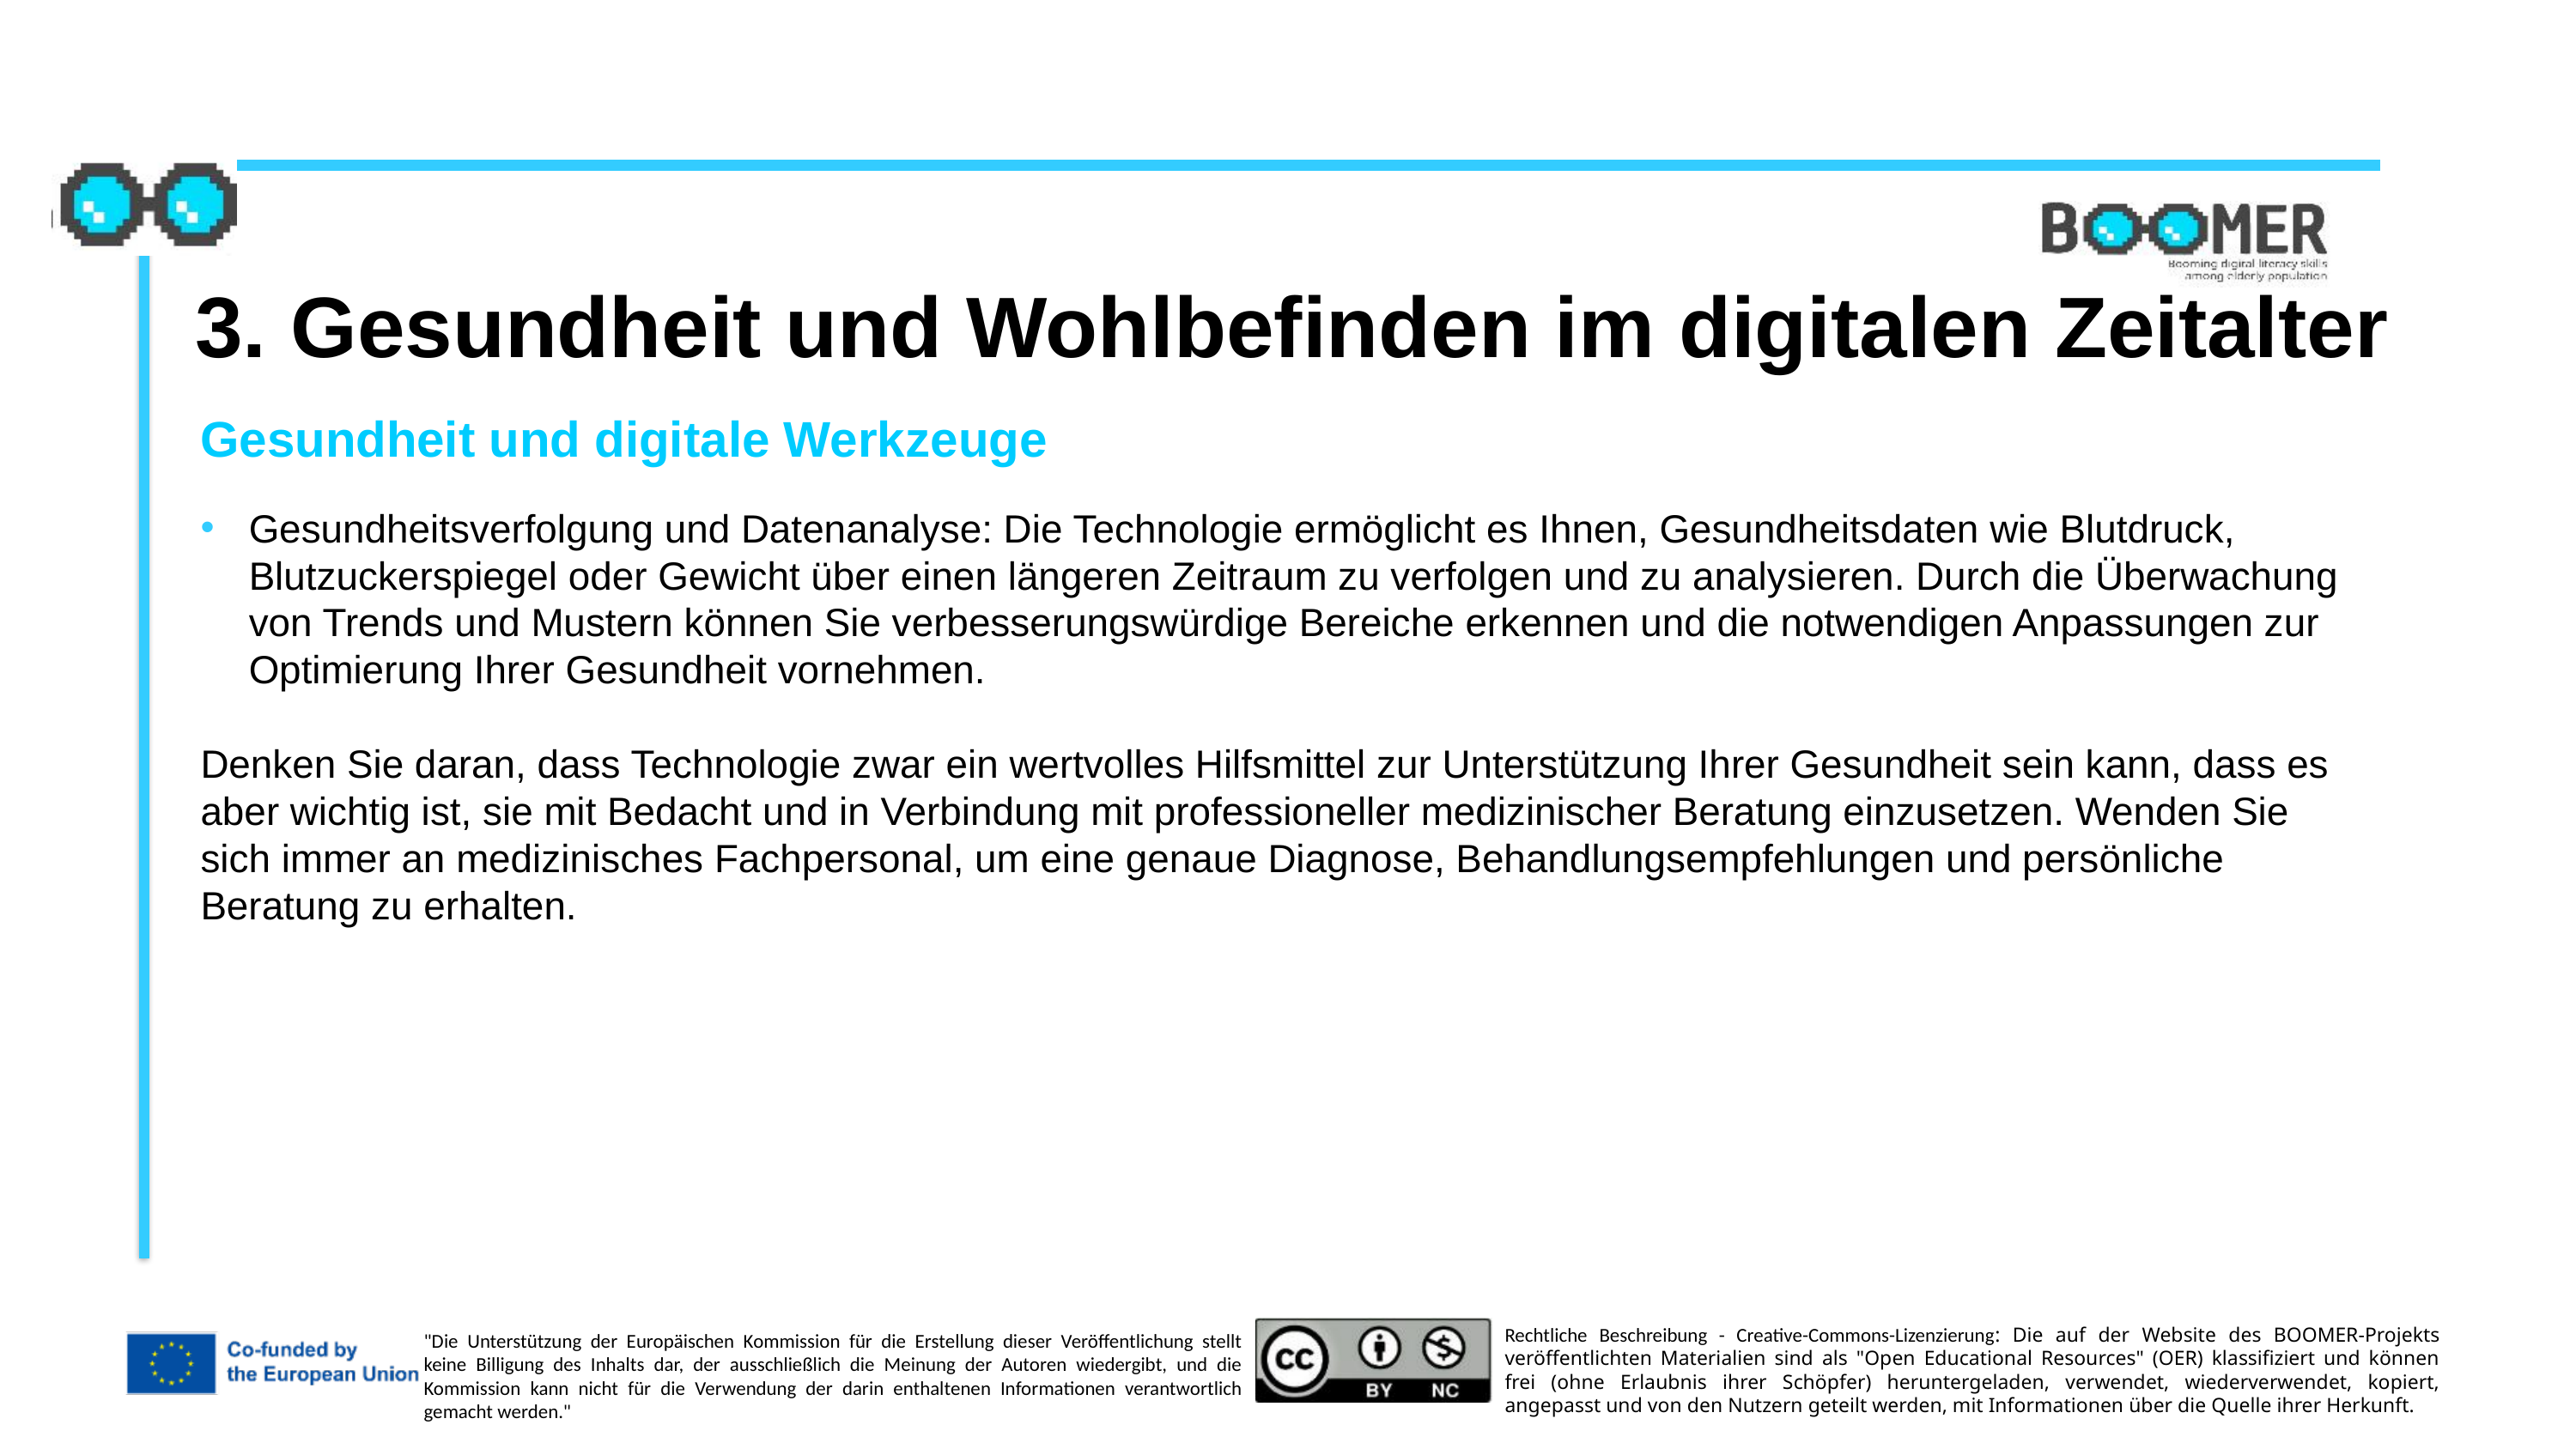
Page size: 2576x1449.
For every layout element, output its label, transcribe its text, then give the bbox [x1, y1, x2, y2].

picture [52, 142, 237, 256]
picture [434, 1337, 440, 1346]
text_box Gesundheitsverfolgung und Datenanalyse: Die Technologie ermöglicht es Ihnen, Gesundheitsdaten wie Blutdruck, Blutzuckerspiegel oder Gewicht über einen längeren Zeitraum zu verfolgen und zu analysieren. Durch die Überwachung von Trends und Mustern können Sie verbesserungswürdige Bereiche erkennen und die notwendigen Anpassungen zur Optimierung Ihrer Gesundheit vornehmen. Denken Sie daran, dass Technologie zwar ein wertvolles Hilfsmittel zur Unterstützung Ihrer Gesundheit sein kann, dass es aber wichtig ist, sie mit Bedacht und in Verbindung mit professioneller medizinischer Beratung einzusetzen. Wenden Sie sich immer an medizinisches Fachpersonal, um eine genaue Diagnose, Behandlungsempfehlungen und persönliche Beratung zu erhalten. [187, 496, 2376, 1076]
picture [435, 1386, 440, 1394]
picture [124, 1331, 441, 1397]
text_box 3. Gesundheit und Wohlbefinden im digitalen Zeitalter [182, 265, 2432, 382]
picture [1255, 1318, 1492, 1403]
text_box Gesundheit und digitale Werkzeuge [187, 400, 2254, 474]
picture [2038, 191, 2334, 265]
